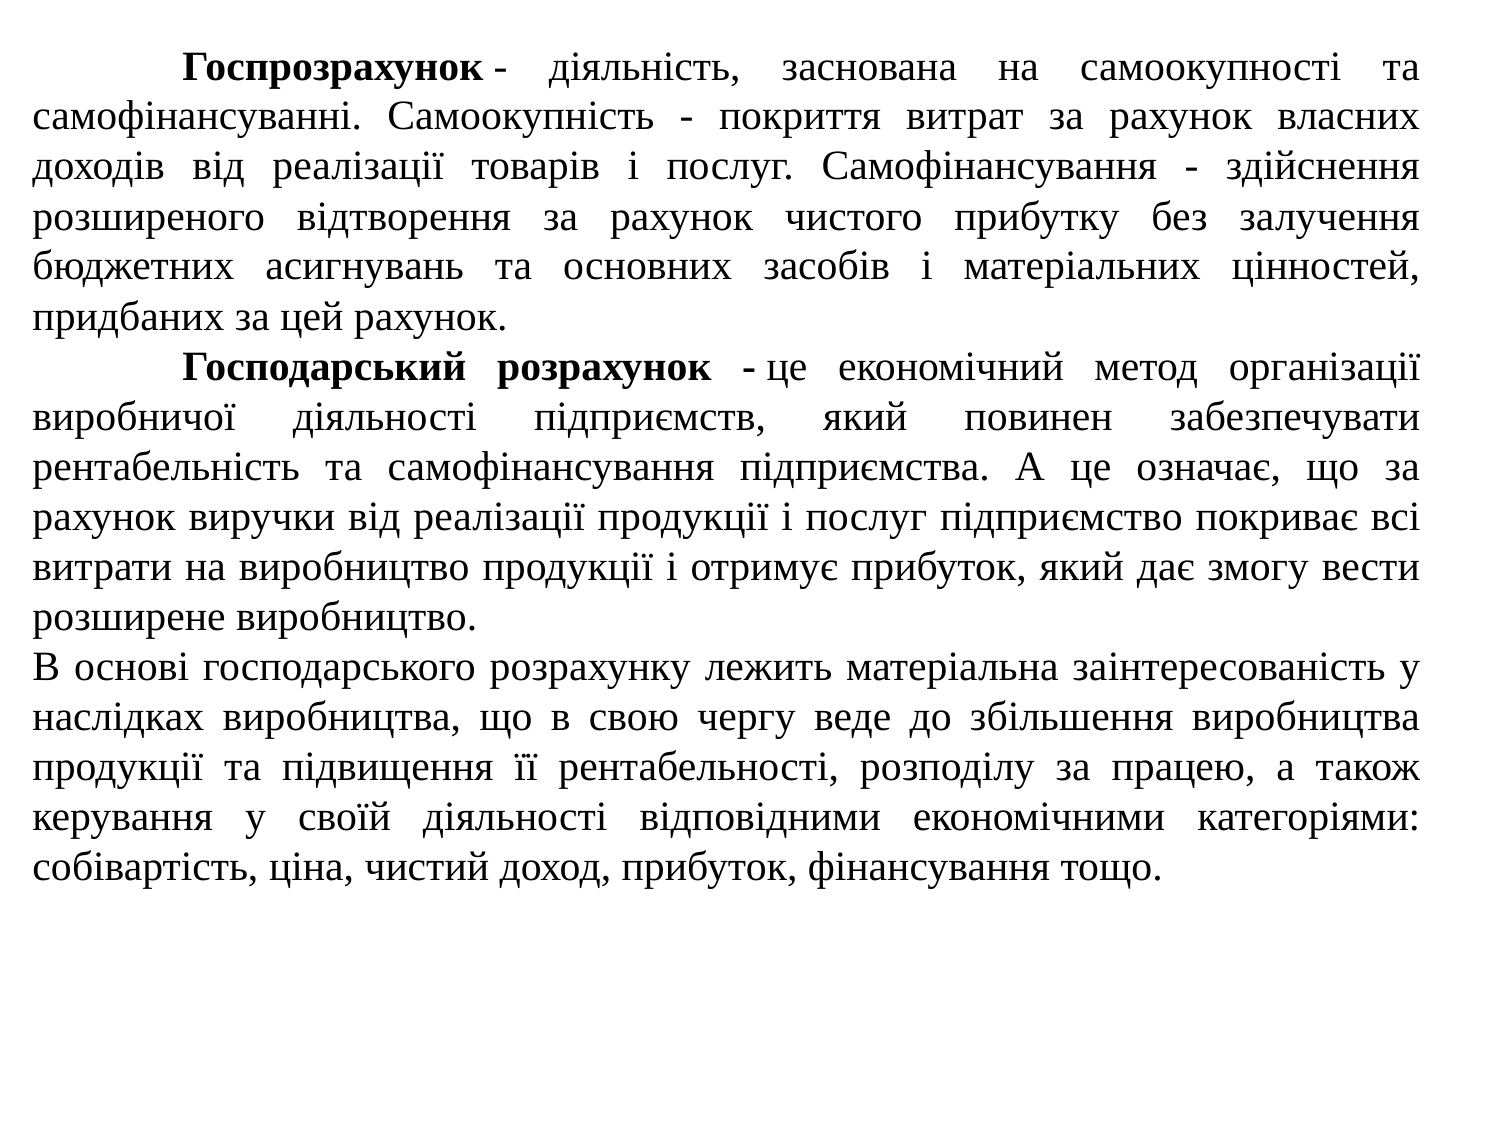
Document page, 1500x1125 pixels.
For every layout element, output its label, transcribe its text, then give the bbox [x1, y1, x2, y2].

text_box Госпрозрахунок - діяльність, заснована на самоокупності та самофінансуванні. Самоокупність - покриття витрат за рахунок власних доходів від реалізації товарів і послуг. Самофінансування - здійснення розширеного відтворення за рахунок чистого прибутку без залучення бюджетних асигнувань та основних засобів і матеріальних цінностей, придбаних за цей рахунок. Господарський розрахунок - це економічний метод організації виробничої діяльності підприємств, який повинен забезпечувати рентабельність та самофінансування підприємства. А це означає, що за рахунок виручки від реалізації продукції і послуг підпри­ємство покриває всі витрати на виробництво продукції і отримує прибуток, який дає змогу вести розширене виробництво. В основі господарського розрахунку лежить матеріальна за­інтересованість у наслідках виробництва, що в свою чергу веде до збільшення виробництва продукції та підвищення її рентабельності, розподілу за працею, а також керування у своїй діяль­ності відповідними економічними категоріями: собівартість, ціна, чистий доход, прибуток, фінансування тощо. [17, 30, 1436, 941]
